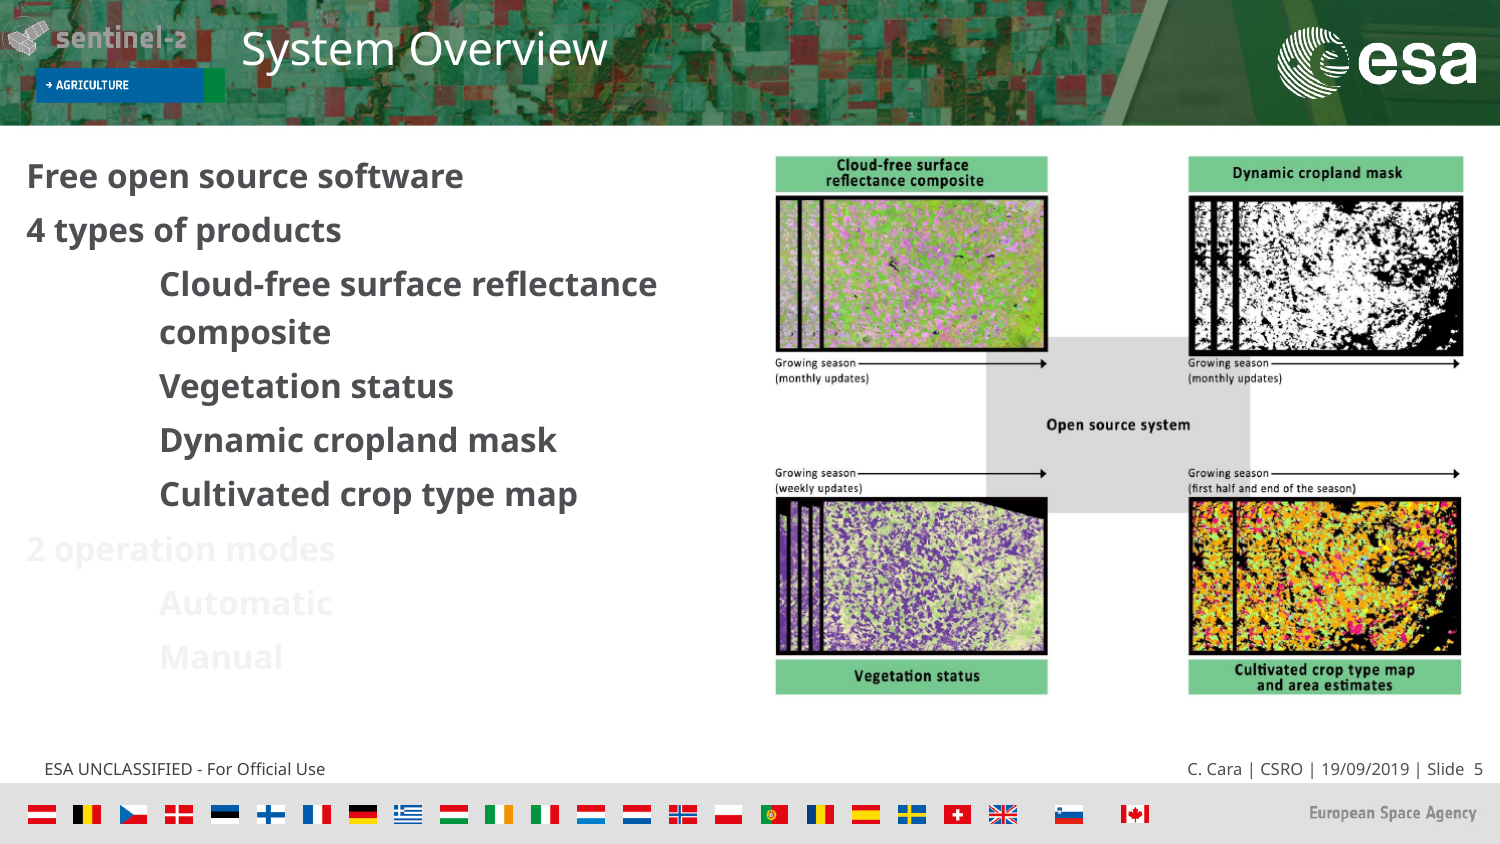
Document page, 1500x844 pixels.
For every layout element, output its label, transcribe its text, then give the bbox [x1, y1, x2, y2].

title System Overview [226, 11, 1178, 83]
list Free open source software 4 types of products Cloud-free surface reflectance composite Vegetation status Dynamic cropland mask Cultivated crop type map 2 operation modes Automatic Manual [11, 140, 789, 744]
picture [0, 0, 1500, 844]
